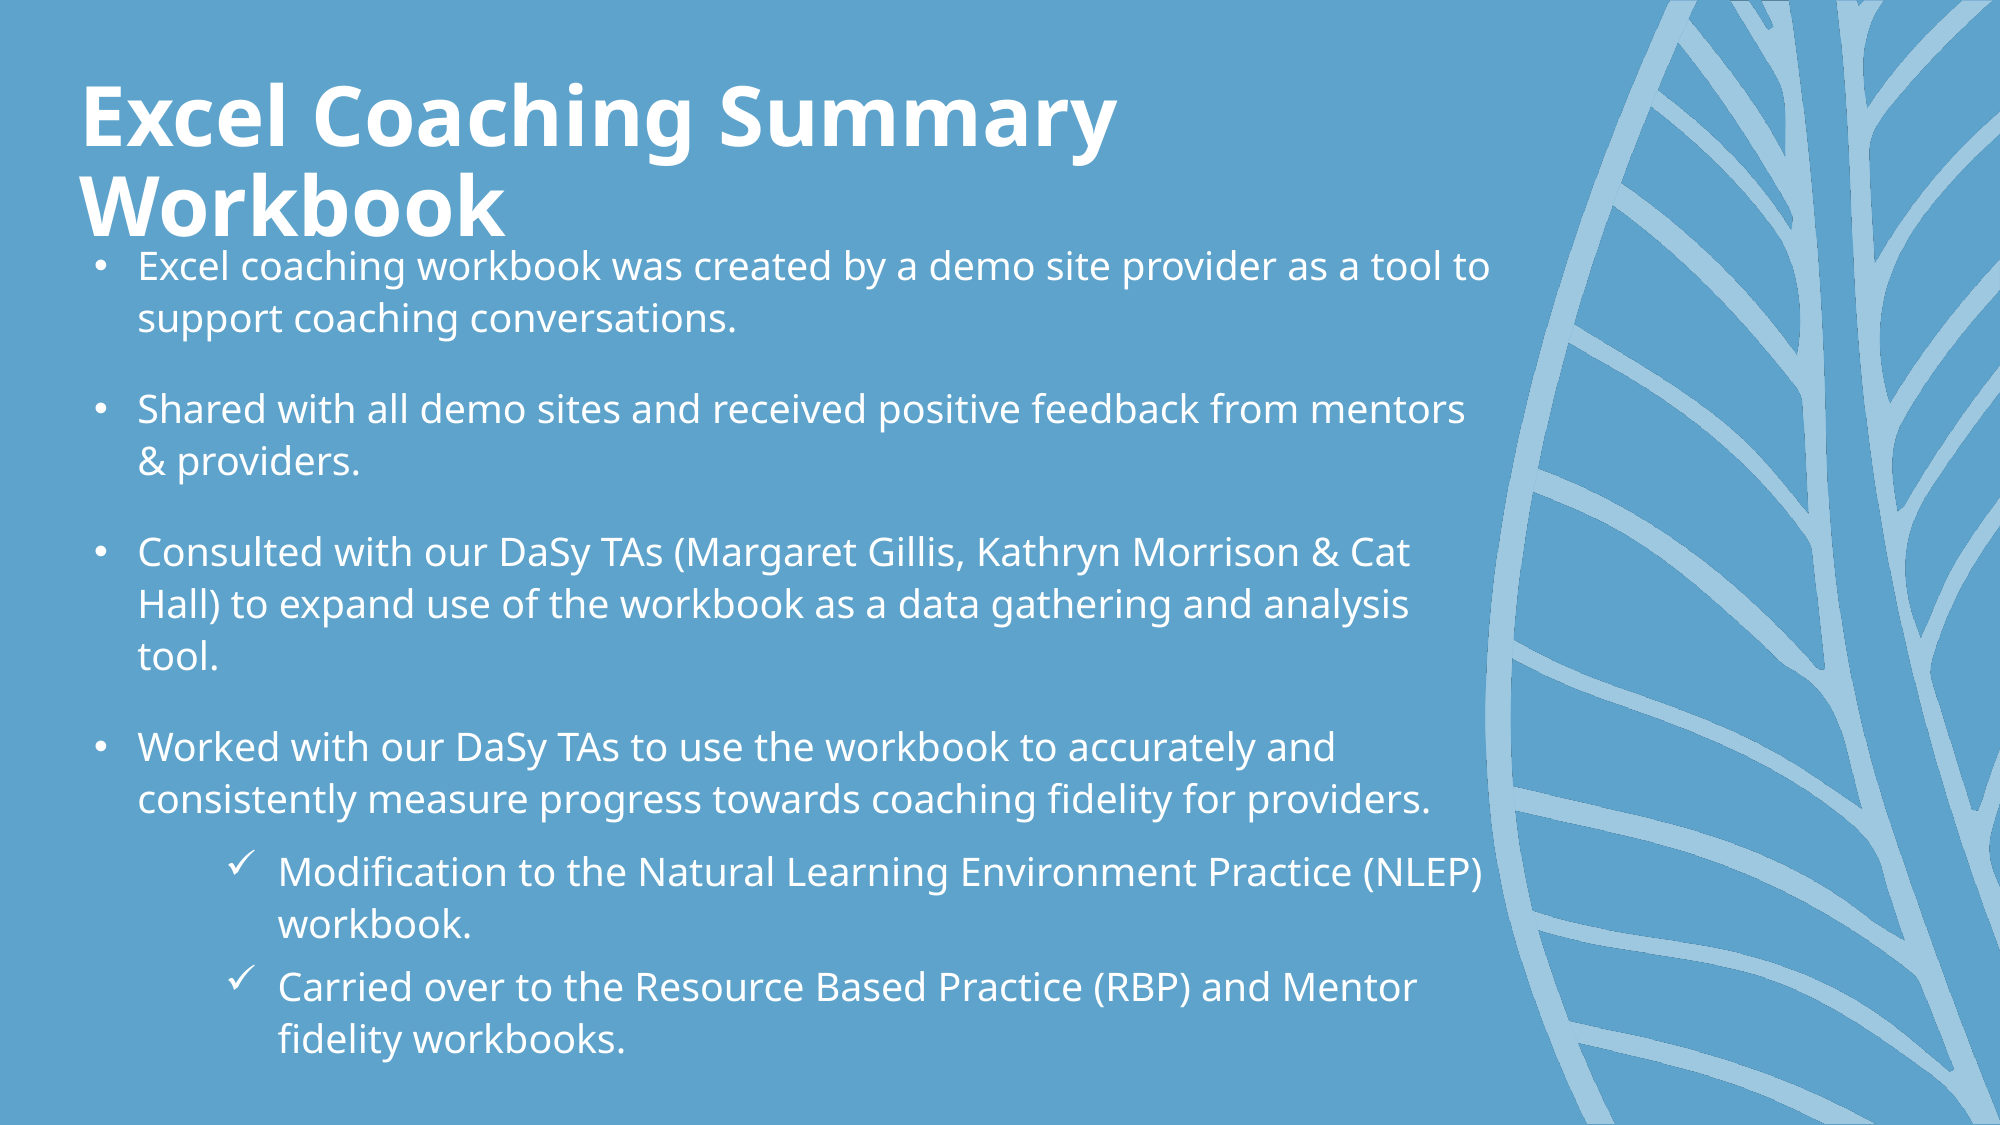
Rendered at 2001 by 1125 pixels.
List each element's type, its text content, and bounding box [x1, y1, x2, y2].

list Excel coaching workbook was created by a demo site provider as a tool to support coaching conversations. Shared with all demo sites and received positive feedback from mentors & providers. Consulted with our DaSy TAs (Margaret Gillis, Kathryn Morrison & Cat Hall) to expand use of the workbook as a data gathering and analysis tool. Worked with our DaSy TAs to use the workbook to accurately and consistently measure progress towards coaching fidelity for providers. Modification to the Natural Learning Environment Practice (NLEP) workbook. Carried over to the Resource Based Practice (RBP) and Mentor fidelity workbooks. [79, 229, 1511, 1084]
title Excel Coaching Summary Workbook [64, 67, 1536, 263]
picture [1485, 0, 2000, 1125]
